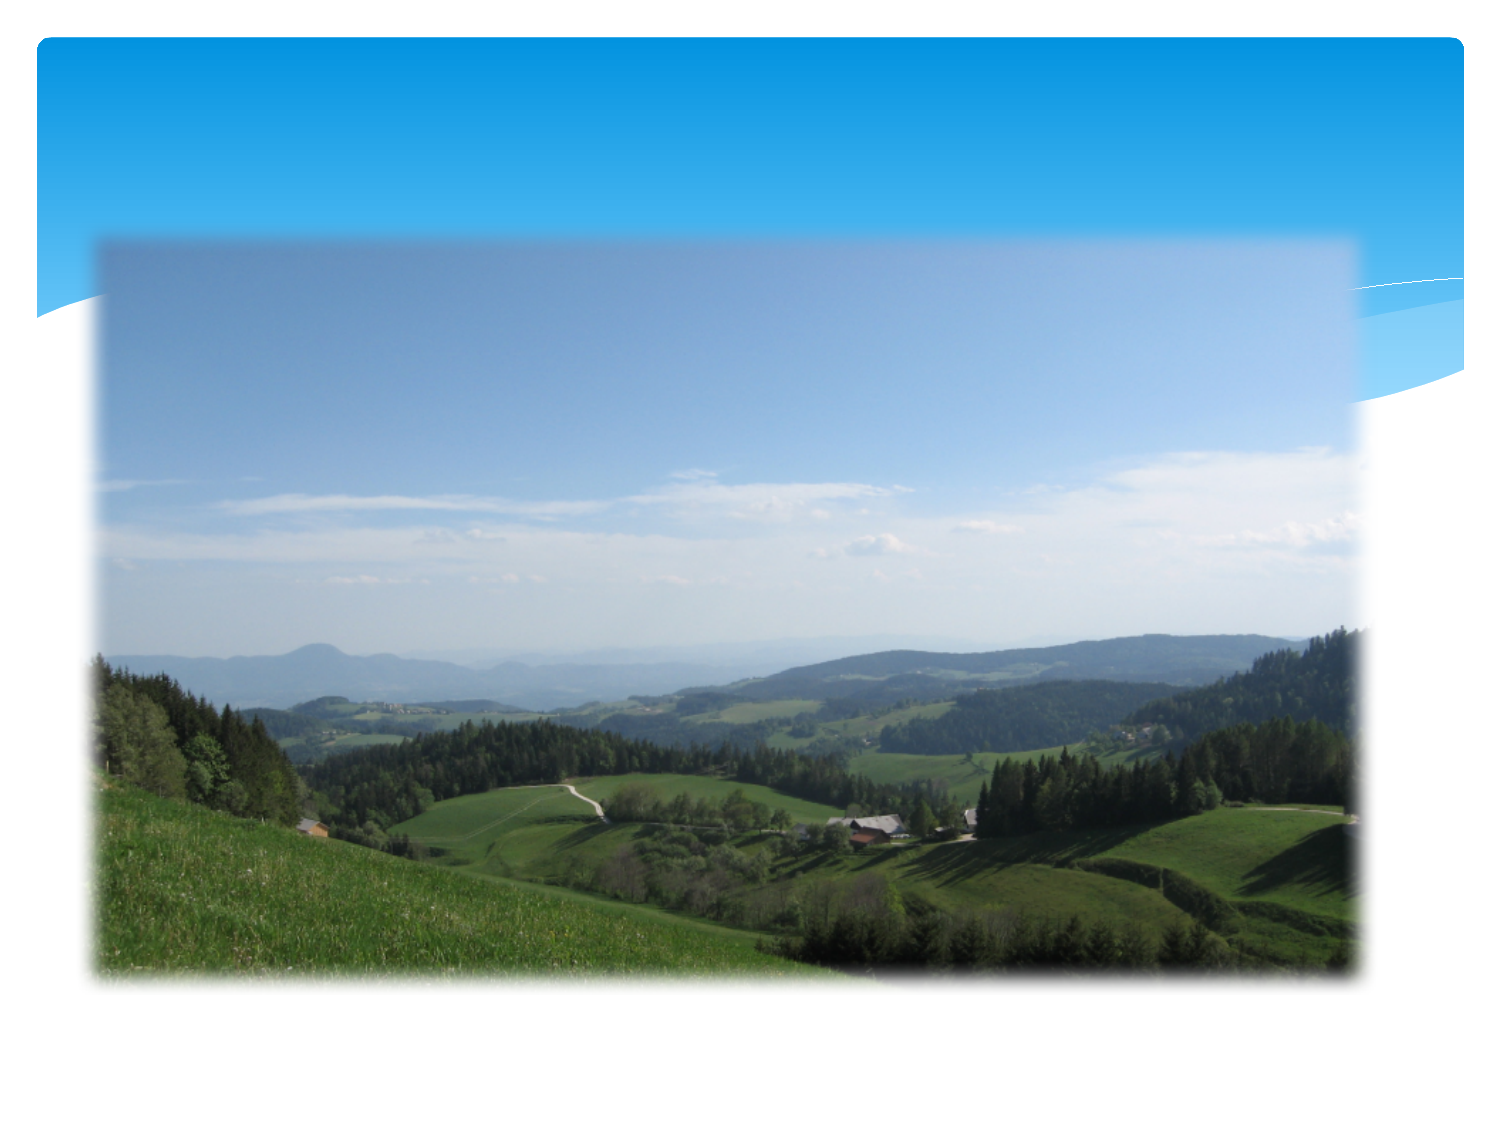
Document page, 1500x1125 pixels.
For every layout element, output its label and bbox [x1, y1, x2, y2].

picture [76, 219, 1379, 995]
